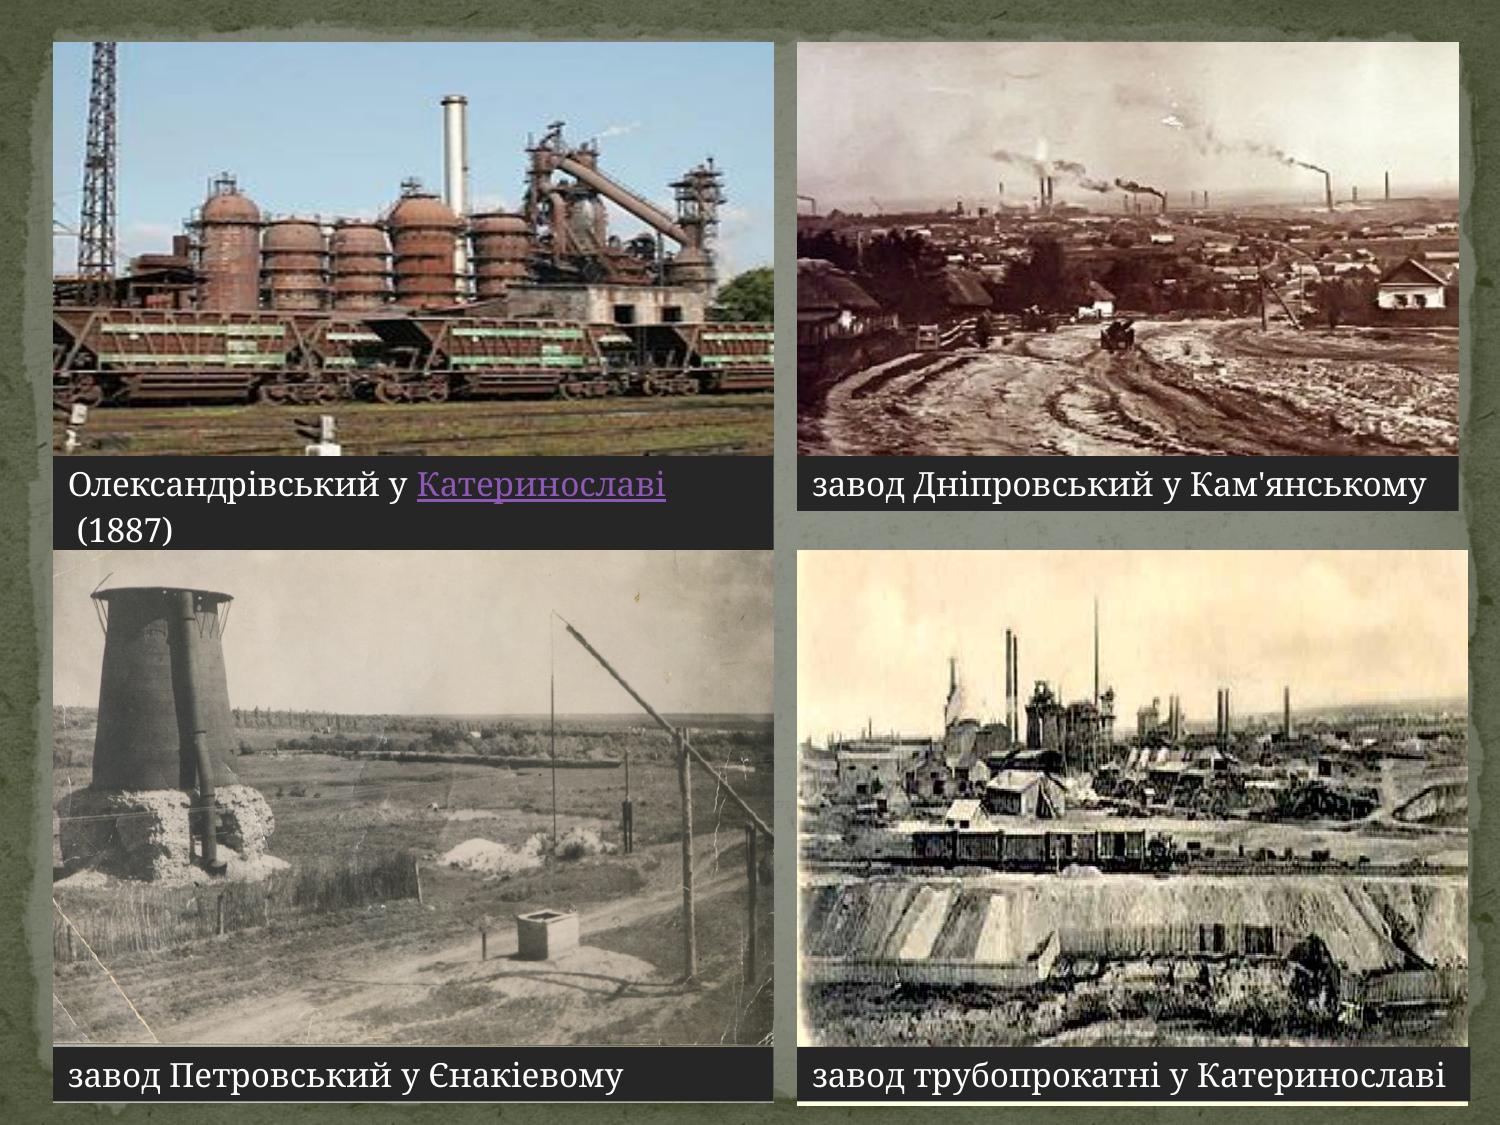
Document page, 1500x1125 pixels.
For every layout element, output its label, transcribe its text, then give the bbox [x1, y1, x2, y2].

text_box завод Дніпровський у Кам'янському [797, 464, 1459, 511]
text_box Олександрівський у Катеринославі (1887) [53, 463, 774, 542]
picture [797, 42, 1459, 456]
picture [53, 550, 774, 1104]
picture [797, 550, 1468, 1106]
picture [53, 42, 774, 456]
